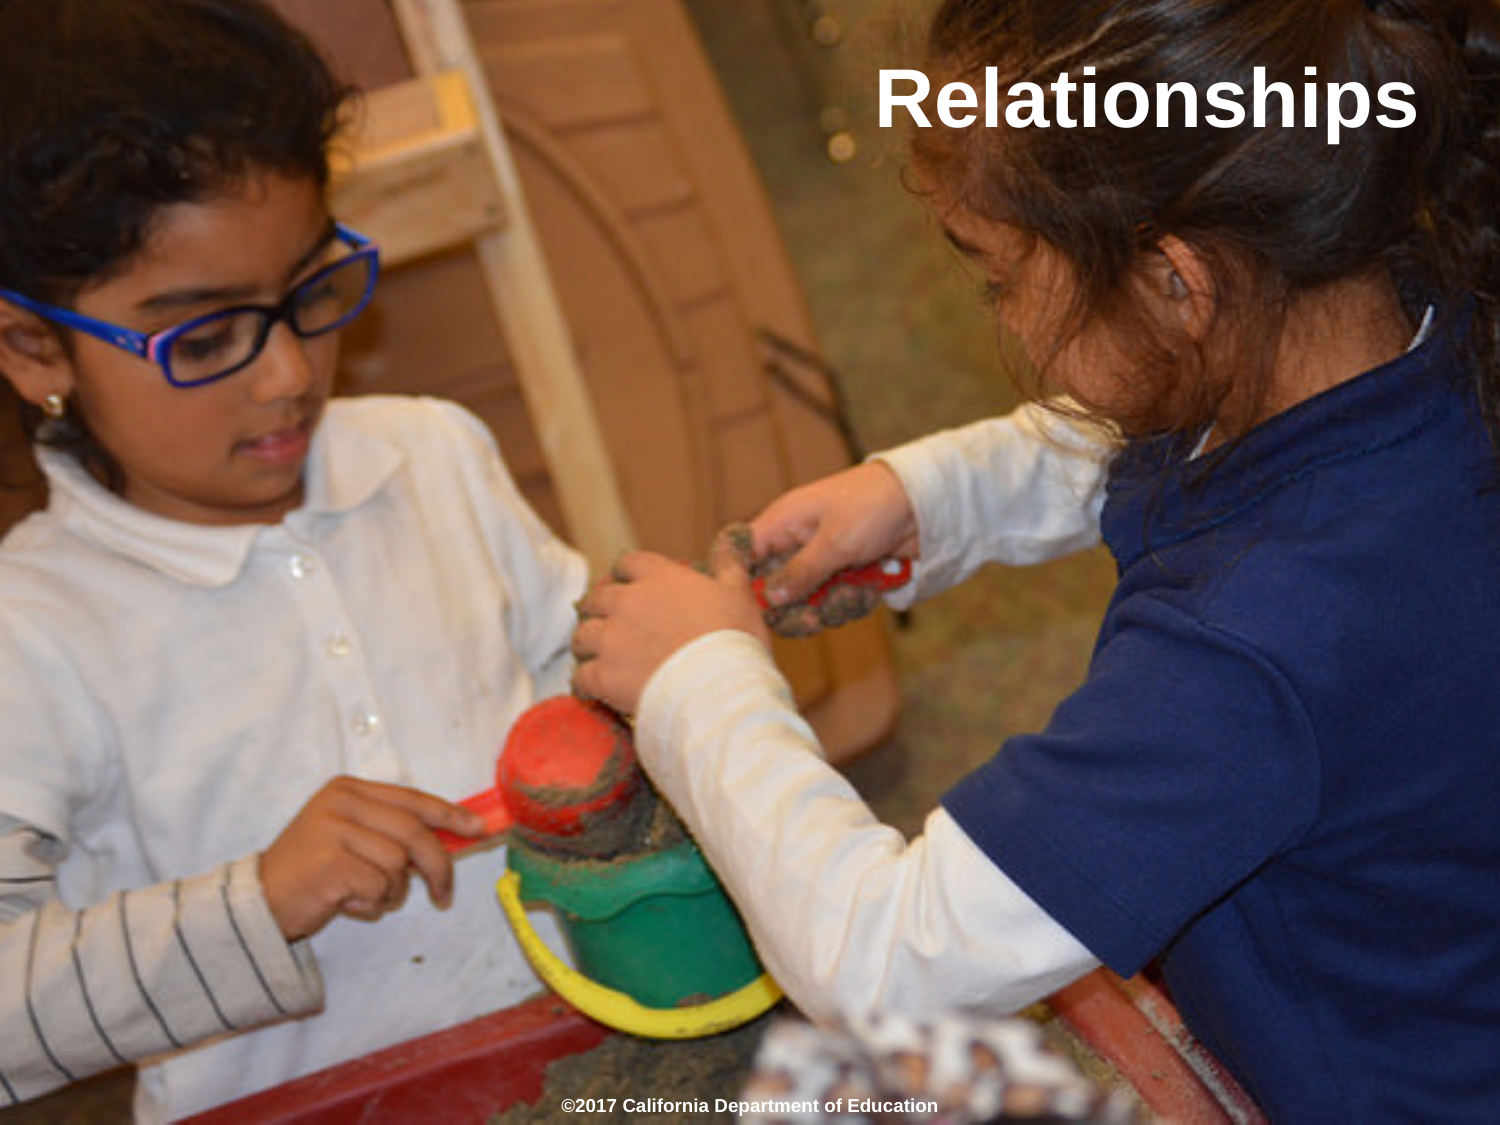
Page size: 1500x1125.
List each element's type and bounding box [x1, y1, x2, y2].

list [0, 0, 1500, 1125]
